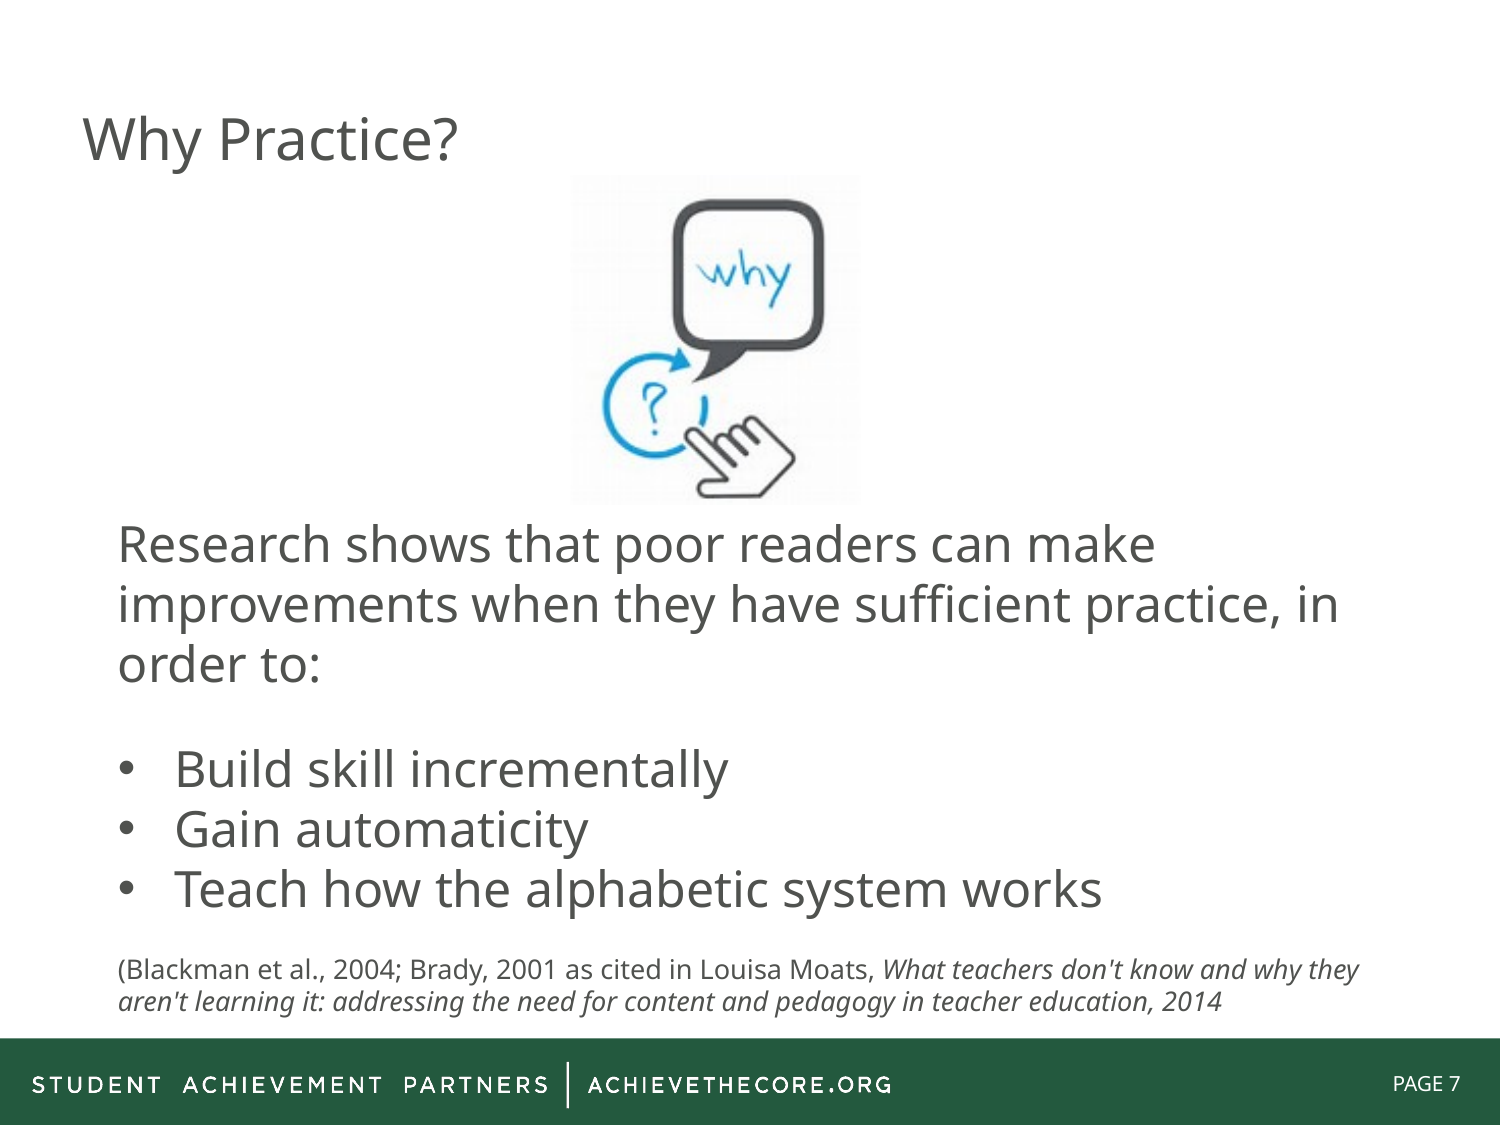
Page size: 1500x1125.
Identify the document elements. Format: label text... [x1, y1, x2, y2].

picture [12, 1055, 911, 1112]
picture [570, 175, 861, 505]
title Why Practice? [67, 43, 1418, 231]
text_box Research shows that poor readers can make improvements when they have sufficient practice, in order to: Build skill incrementally Gain automaticity Teach how the alphabetic system works (Blackman et al., 2004; Brady, 2001 as cited in Louisa Moats, What teachers don't know and why they aren't learning it: addressing the need for content and pedagogy in teacher education, 2014 [103, 504, 1443, 1025]
